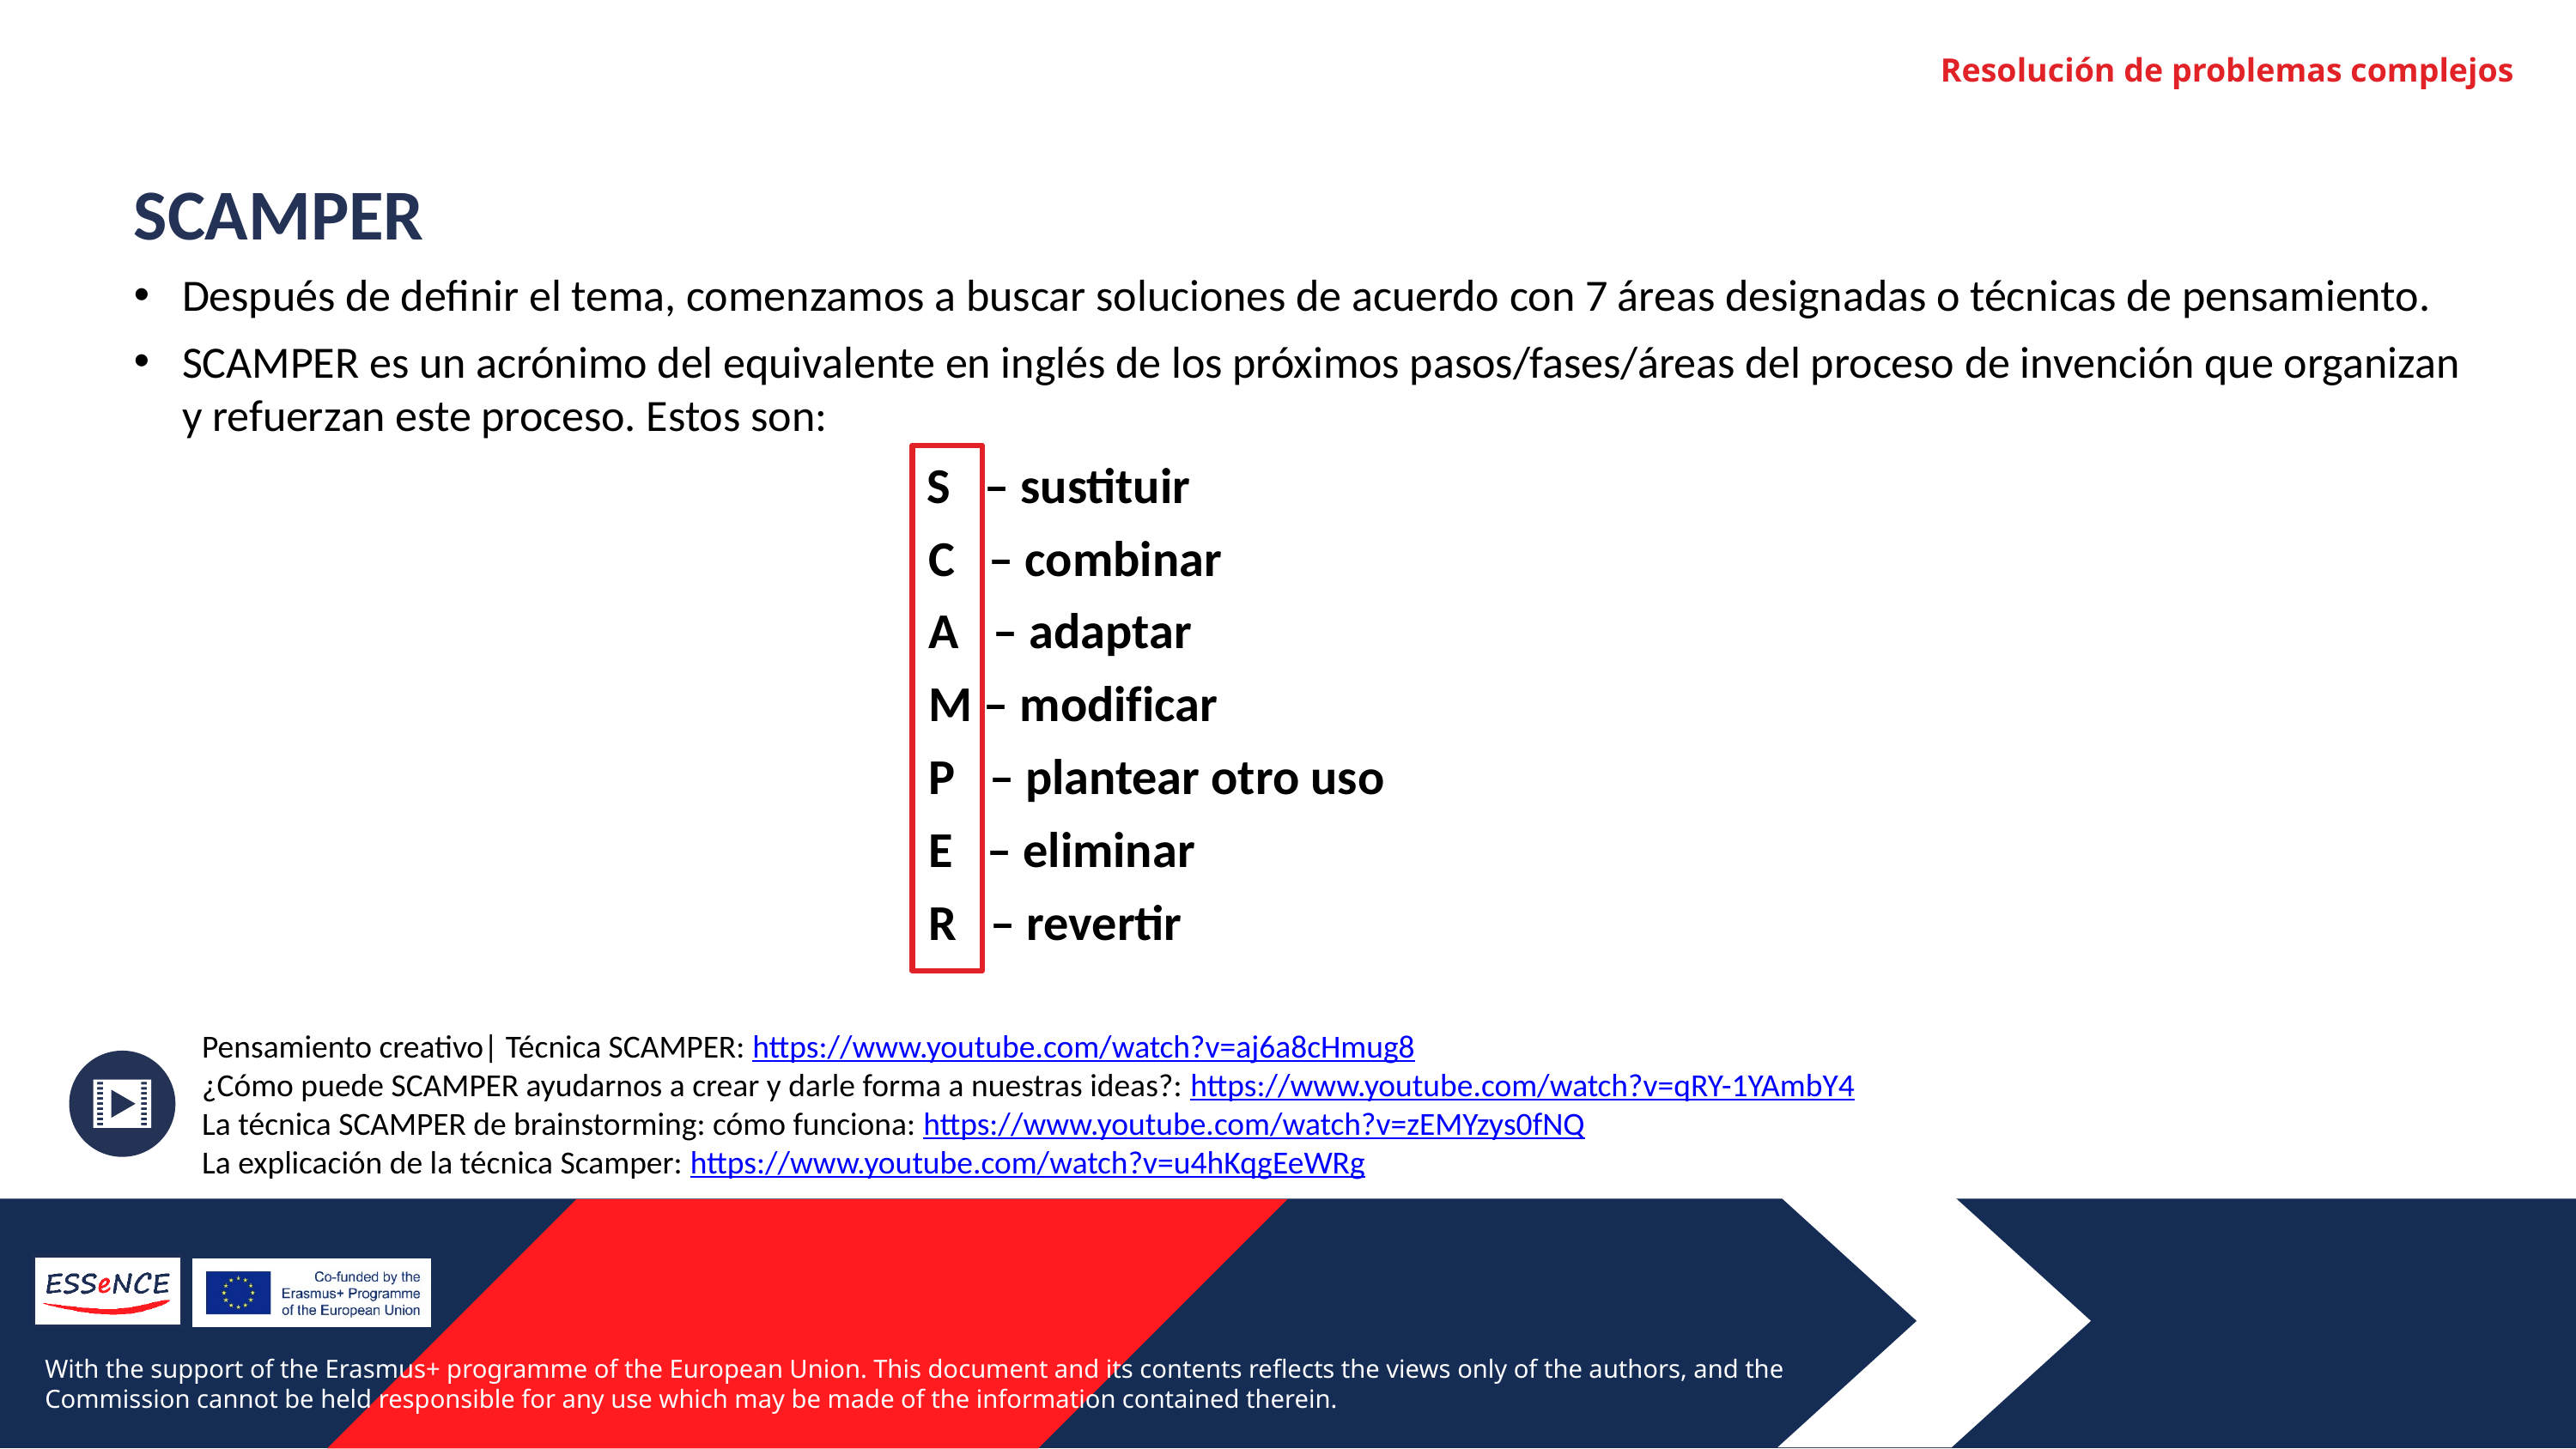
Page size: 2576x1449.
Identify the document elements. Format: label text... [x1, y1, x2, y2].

picture [32, 1254, 183, 1328]
text_box [92, 1077, 153, 1130]
text_box [910, 444, 984, 973]
text_box With the support of the Erasmus+ programme of the European Union. This document and its contents reflects the views only of the authors, and the Commission cannot be held responsible for any use which may be made of the information contained therein. [32, 1346, 1803, 1420]
text_box Resolución de problemas complejos [1158, 47, 2515, 88]
picture [192, 1258, 431, 1328]
text_box [67, 1048, 178, 1159]
text_box Pensamiento creativo| Técnica SCAMPER: https://www.youtube.com/watch?v=aj6a8cHmug8 ¿Cómo puede SCAMPER ayudarnos a crear y darle forma a nuestras ideas?: https://www.youtube.com/watch?v=qRY-1YAmbY4 La técnica SCAMPER de brainstorming: cómo funciona: https://www.youtube.com/watch?v=zEMYzys0fNQ La explicación de la técnica Scamper: https://www.youtube.com/watch?v=u4hKqgEeWRg [185, 1019, 2312, 1187]
text_box SCAMPER Después de definir el tema, comenzamos a buscar soluciones de acuerdo con 7 áreas designadas o técnicas de pensamiento. SCAMPER es un acrónimo del equivalente en inglés de los próximos pasos/fases/áreas del proceso de invención que organizan y refuerzan este proceso. Estos son: S – sustituir C – combinar A – adaptar M – modificar P – plantear otro uso E – eliminar R – revertir [131, 166, 2469, 950]
